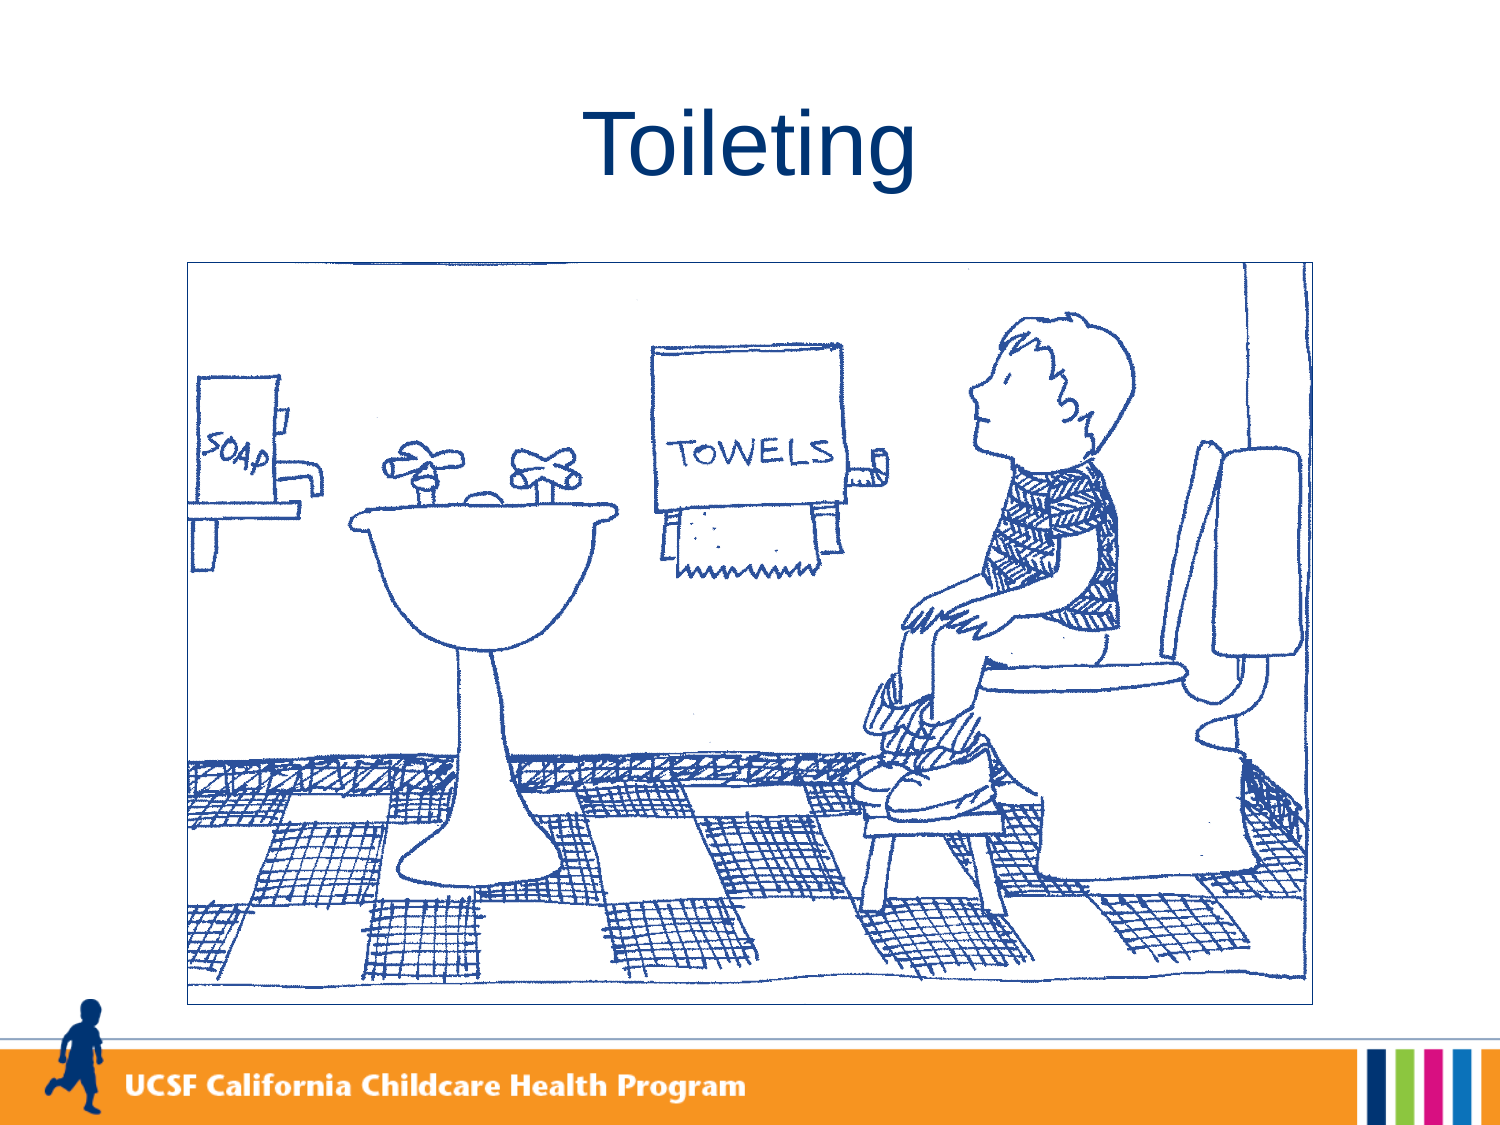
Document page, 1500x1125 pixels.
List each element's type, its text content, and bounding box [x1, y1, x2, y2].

picture [0, 999, 1500, 1125]
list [187, 262, 1313, 1006]
title Toileting [75, 45, 1425, 233]
